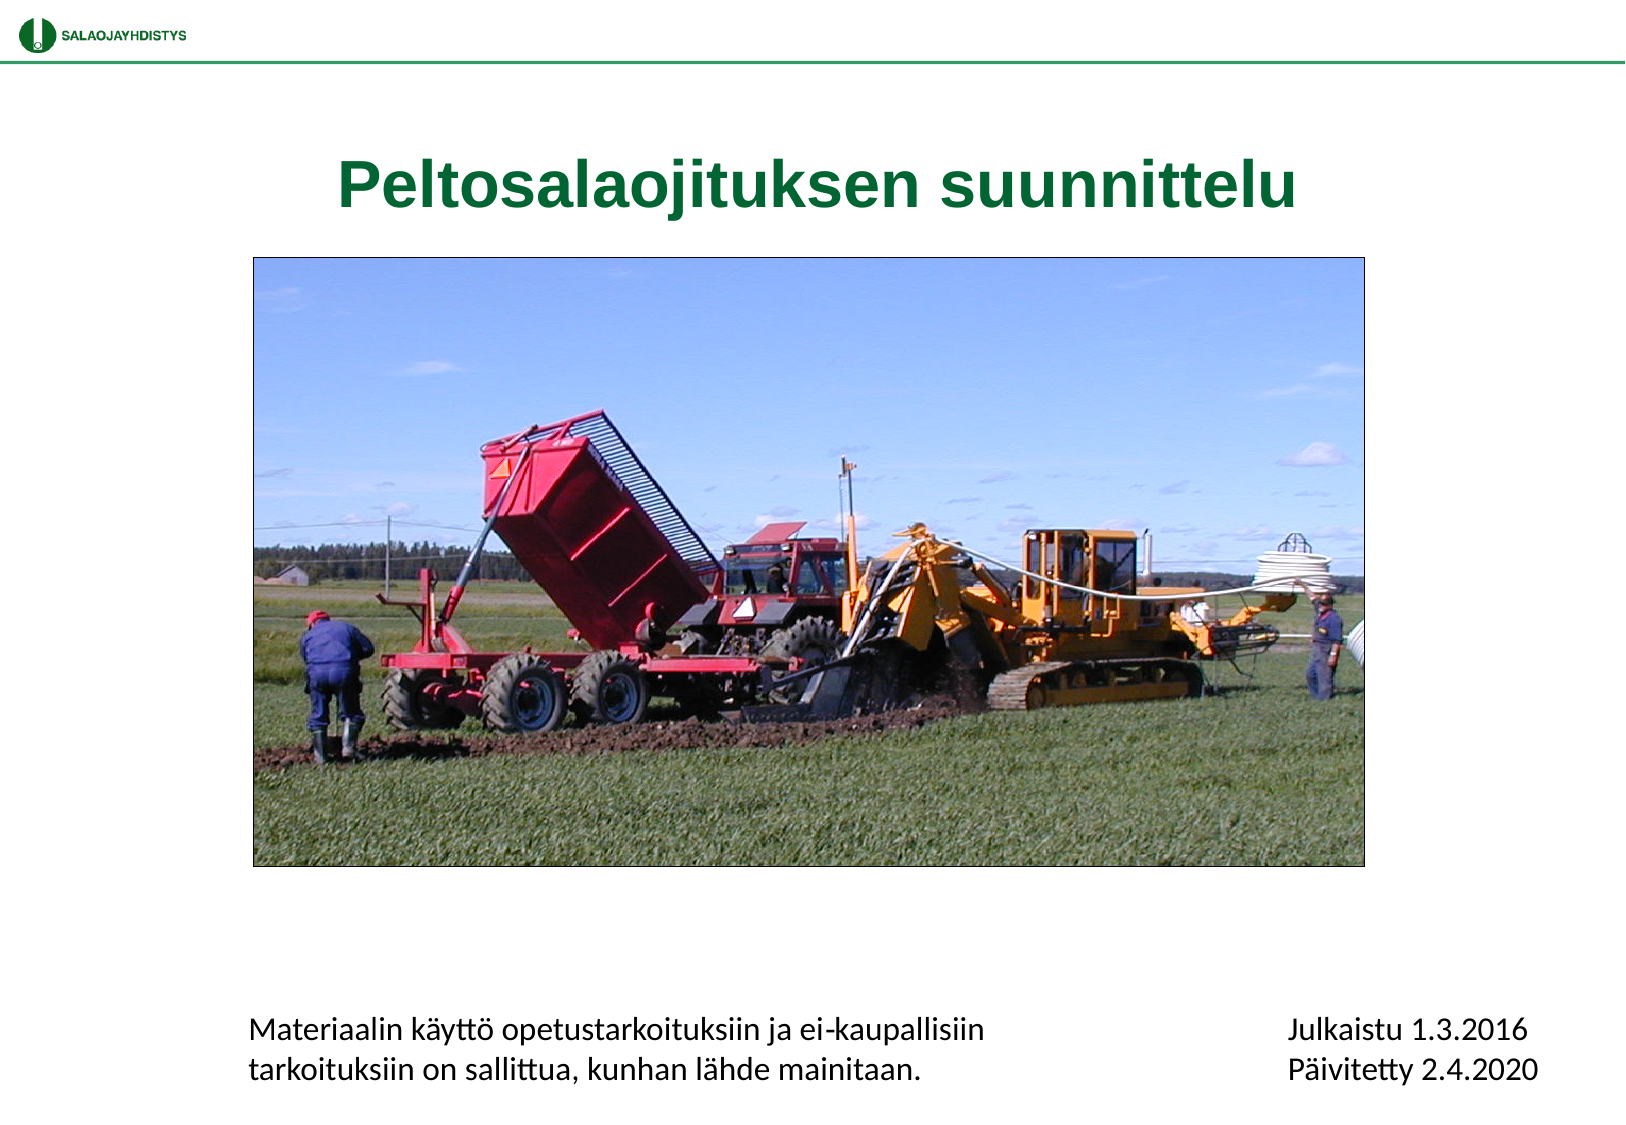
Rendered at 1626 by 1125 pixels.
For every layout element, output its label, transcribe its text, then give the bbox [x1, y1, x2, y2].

text_box Materiaalin käyttö opetustarkoituksiin ja ei‑kaupallisiin tarkoituksiin on sallittua, kunhan lähde mainitaan. [233, 999, 1120, 1095]
picture [253, 257, 1365, 867]
text_box Julkaistu 1.3.2016 Päivitetty 2.4.2020 [1273, 999, 1604, 1095]
title Peltosalaojituksen suunnittelu [165, 152, 1472, 300]
picture [18, 18, 186, 53]
